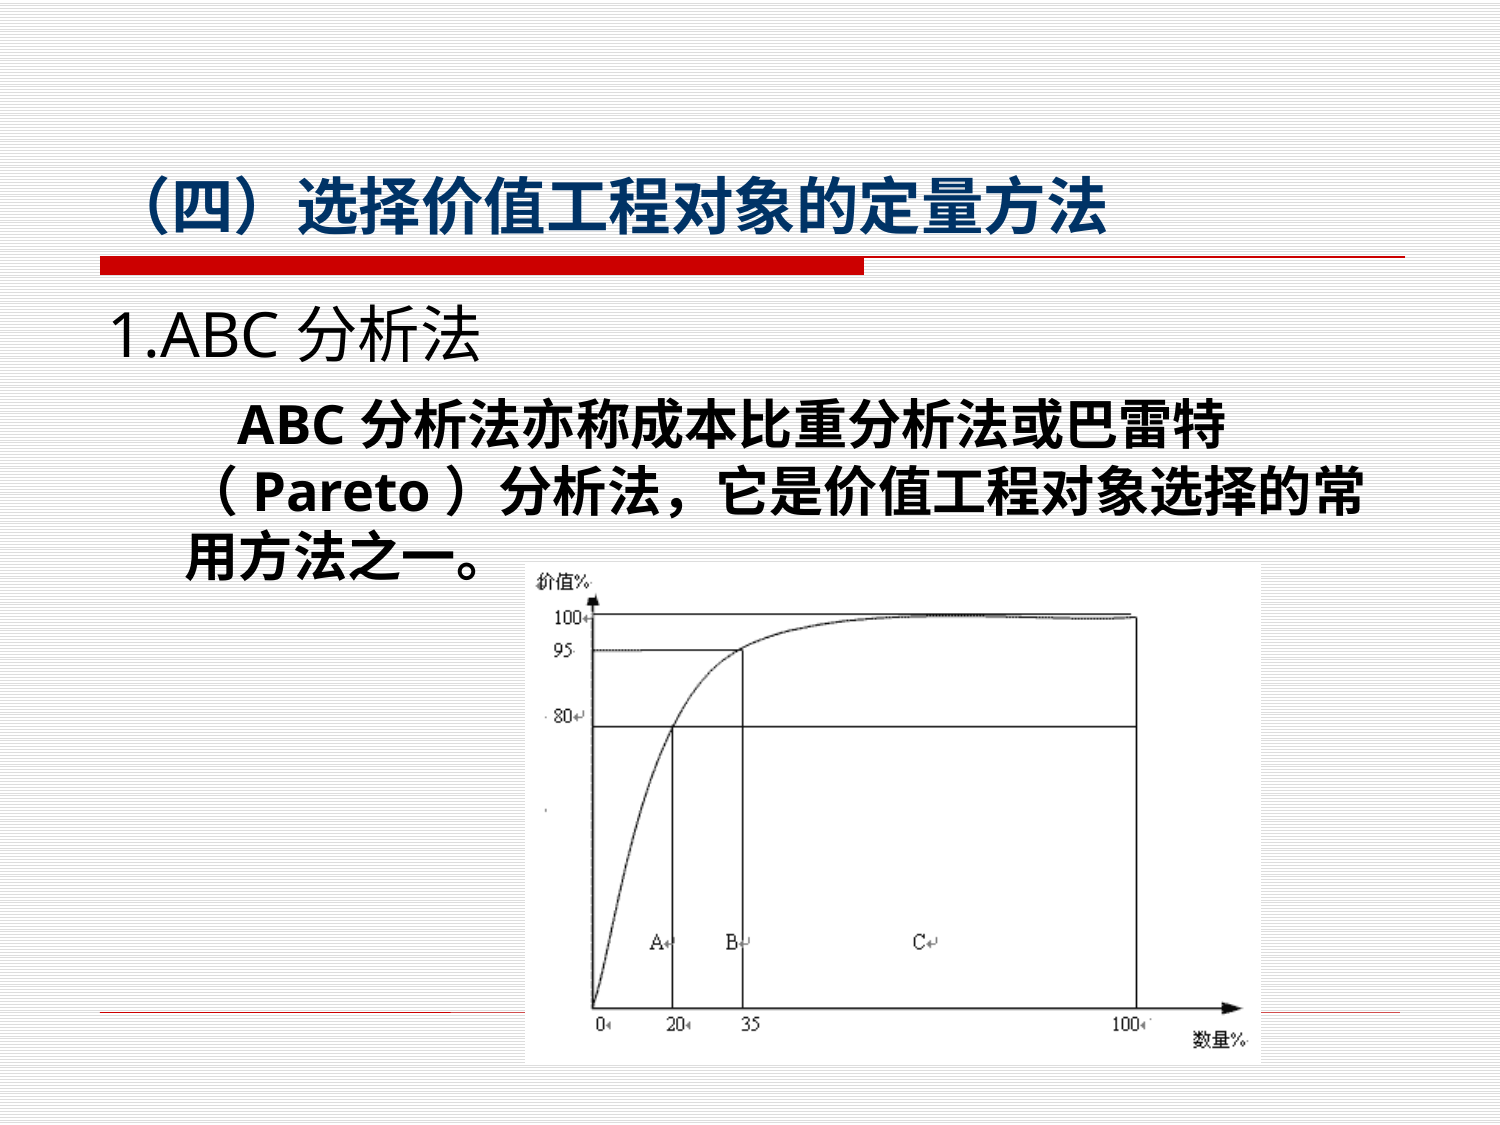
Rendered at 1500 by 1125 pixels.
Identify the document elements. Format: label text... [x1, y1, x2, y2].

title （四）选择价值工程对象的定量方法 [93, 49, 1407, 250]
picture [524, 562, 1261, 1065]
list 1.ABC分析法 ABC分析法亦称成本比重分析法或巴雷特（Pareto）分析法，它是价值工程对象选择的常用方法之一。 [92, 287, 1406, 630]
